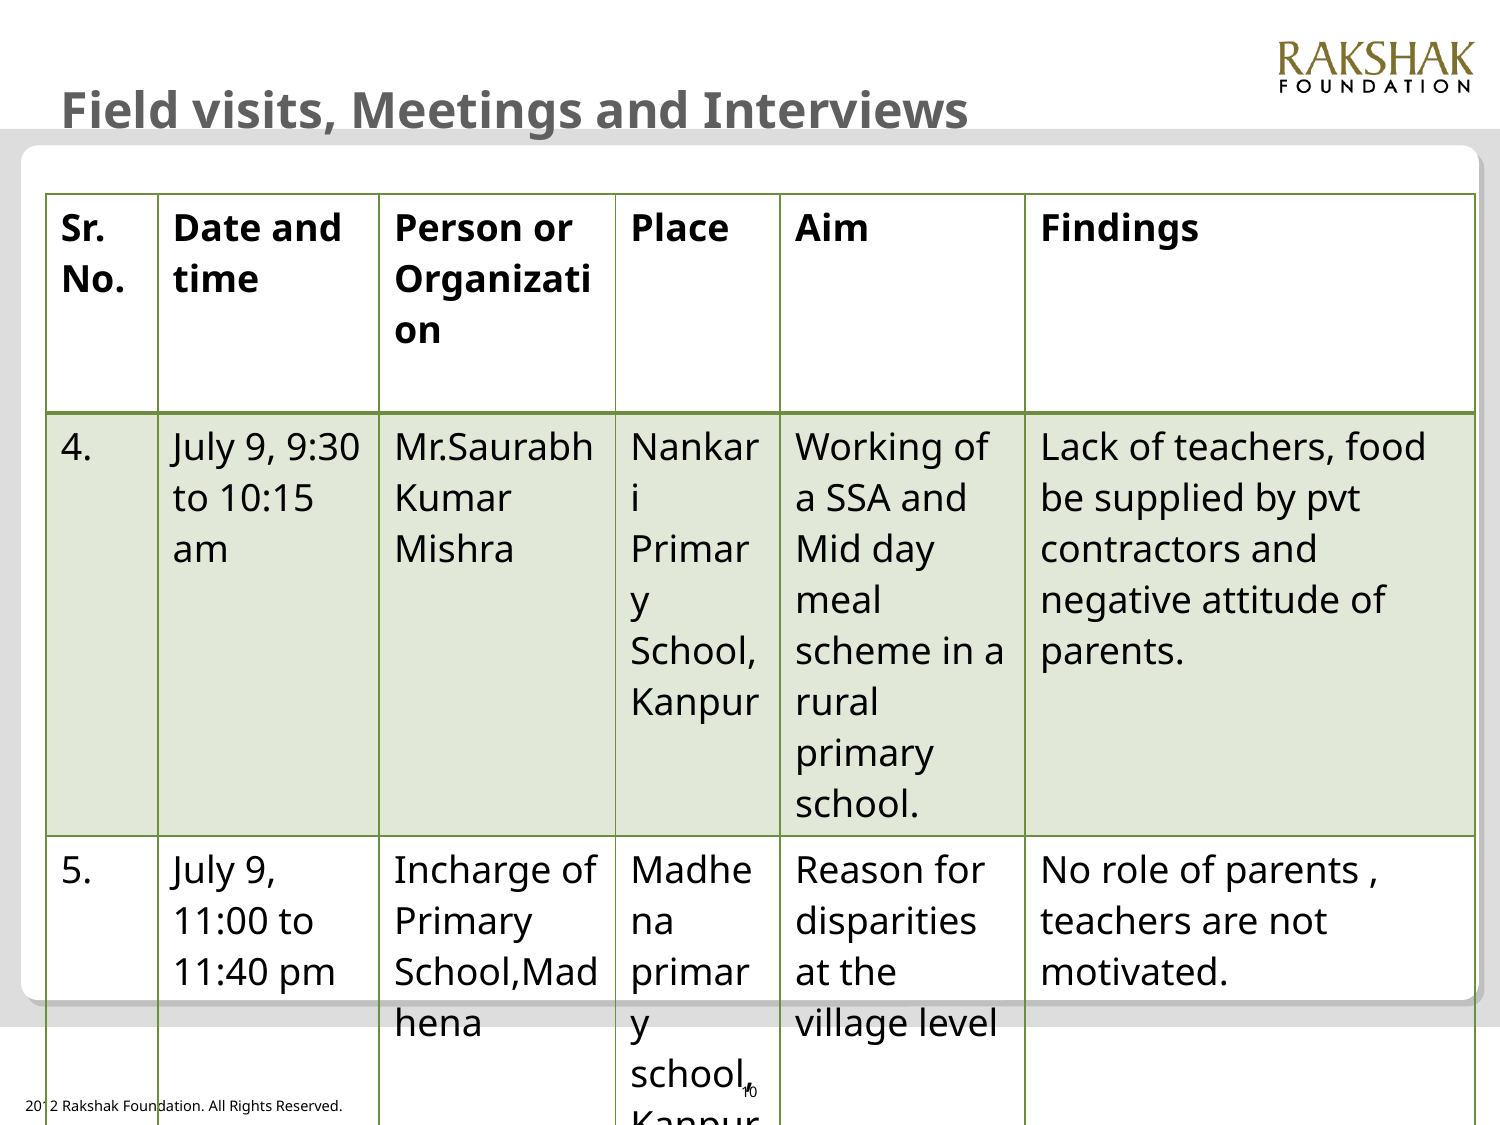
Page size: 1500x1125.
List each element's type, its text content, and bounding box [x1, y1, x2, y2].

table_header Date and time [159, 195, 378, 411]
table_cell Incharge of Primary School,Madhena [380, 837, 615, 1125]
table_header Findings [1026, 195, 1474, 411]
title Field visits, Meetings and Interviews [45, 28, 1237, 96]
table_cell Working of a SSA and Mid day meal scheme in a rural primary school. [781, 415, 1024, 835]
table_cell Mr.Saurabh Kumar Mishra [380, 415, 615, 835]
table_cell Nankari Primary School,Kanpur [616, 415, 779, 835]
table_cell July 9, 9:30 to 10:15 am [159, 415, 378, 835]
table_cell Lack of teachers, food be supplied by pvt contractors and negative attitude of parents. [1026, 415, 1474, 835]
table_cell No role of parents , teachers are not motivated. [1026, 837, 1474, 1125]
table_cell Reason for disparities at the village level [781, 837, 1024, 1125]
table_cell July 9, 11:00 to 11:40 pm [159, 837, 378, 1125]
table_header Place [616, 195, 779, 411]
picture [1276, 32, 1479, 96]
table_cell 5. [47, 837, 157, 1125]
table_header Person or Organization [380, 195, 615, 411]
table_cell Madhena primary school,Kanpur [616, 837, 779, 1125]
table_cell 4. [47, 415, 157, 835]
table_header Sr. No. [47, 195, 157, 411]
table_header Aim [781, 195, 1024, 411]
